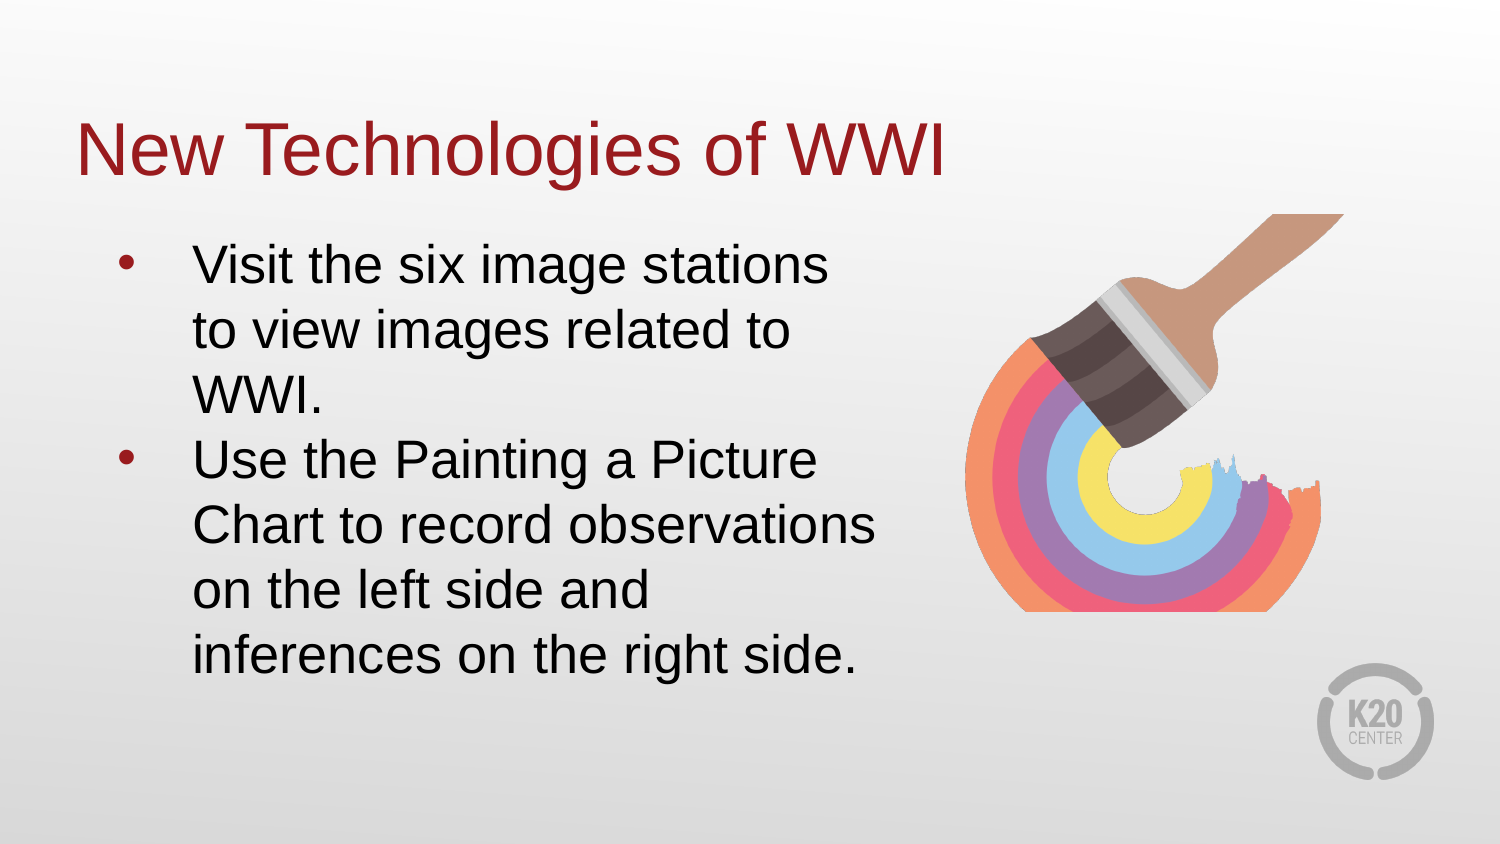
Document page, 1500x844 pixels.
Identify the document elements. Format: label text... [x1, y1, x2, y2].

picture [964, 213, 1363, 612]
title New Technologies of WWI [75, 50, 1425, 191]
list Visit the six image stations to view images related to WWI. Use the Painting a Picture Chart to record observations on the left side and inferences on the right side. [75, 214, 899, 808]
picture [1300, 646, 1451, 797]
